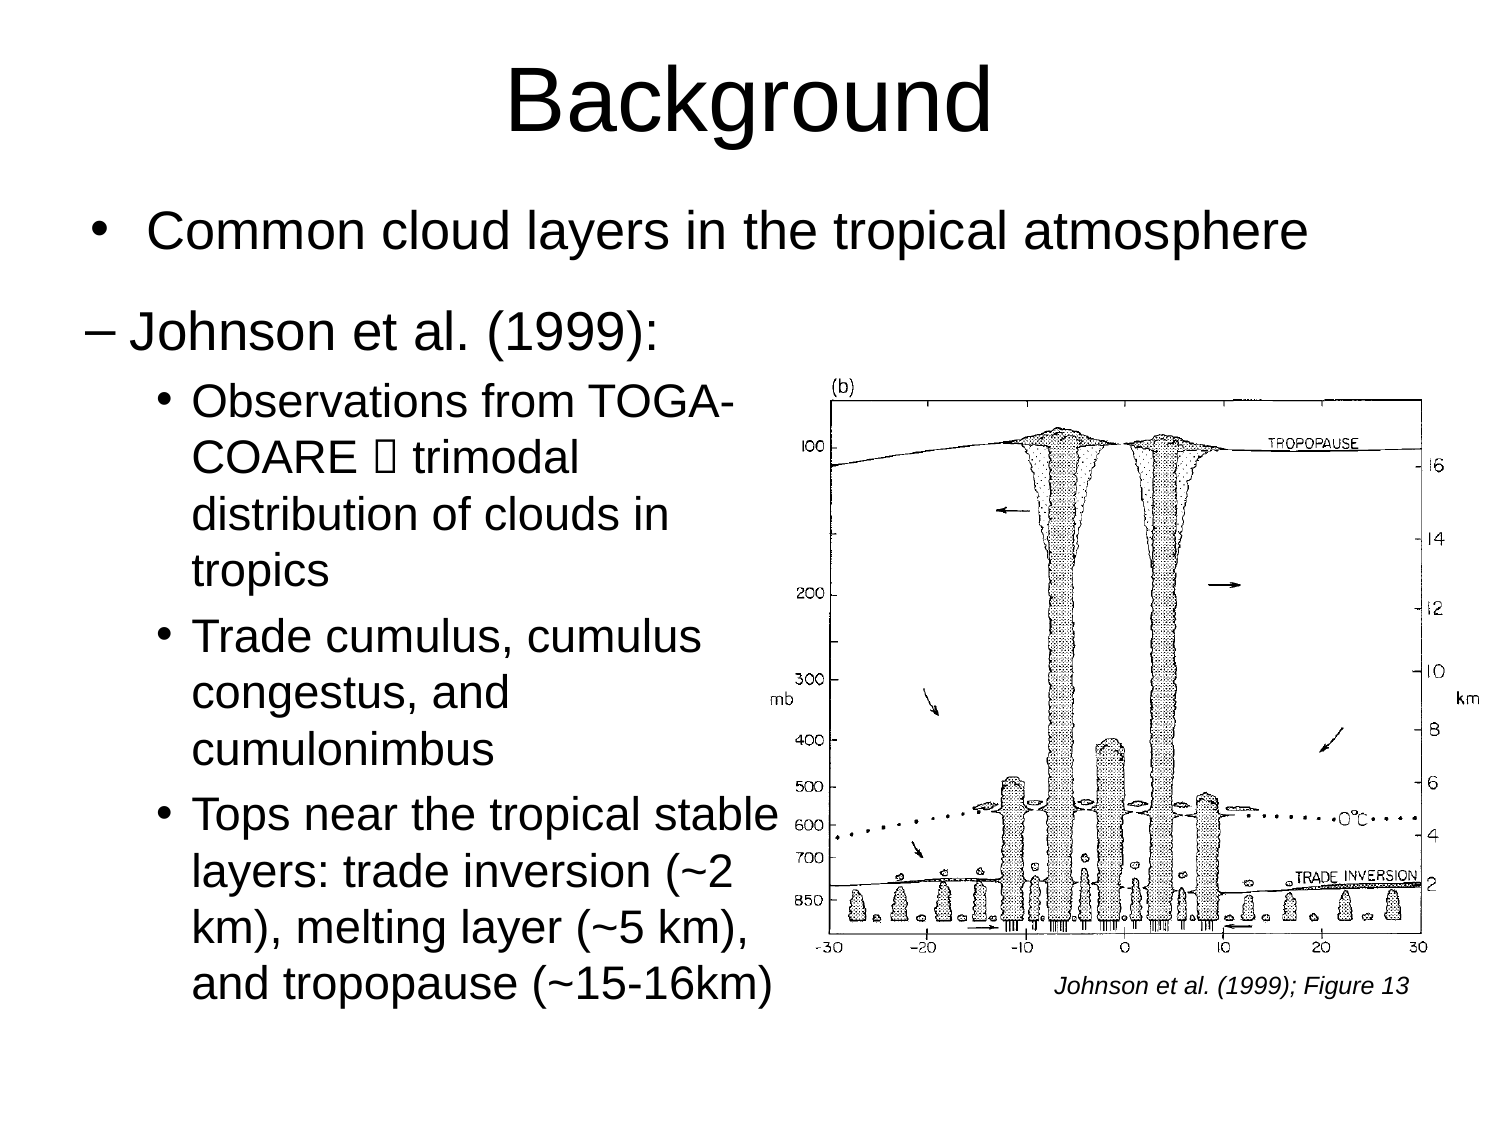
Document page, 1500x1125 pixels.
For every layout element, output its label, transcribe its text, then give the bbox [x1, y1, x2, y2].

list Common cloud layers in the tropical atmosphere [75, 188, 1425, 312]
picture [751, 363, 1488, 963]
text_box Johnson et al. (1999); Figure 13 [915, 971, 1425, 1007]
title Background [75, 0, 1425, 188]
text_box Johnson et al. (1999): Observations from TOGA-COARE  trimodal distribution of clouds in tropics Trade cumulus, cumulus congestus, and cumulonimbus Tops near the tropical stable layers: trade inversion (~2 km), melting layer (~5 km), and tropopause (~15-16km) [0, 288, 804, 1077]
